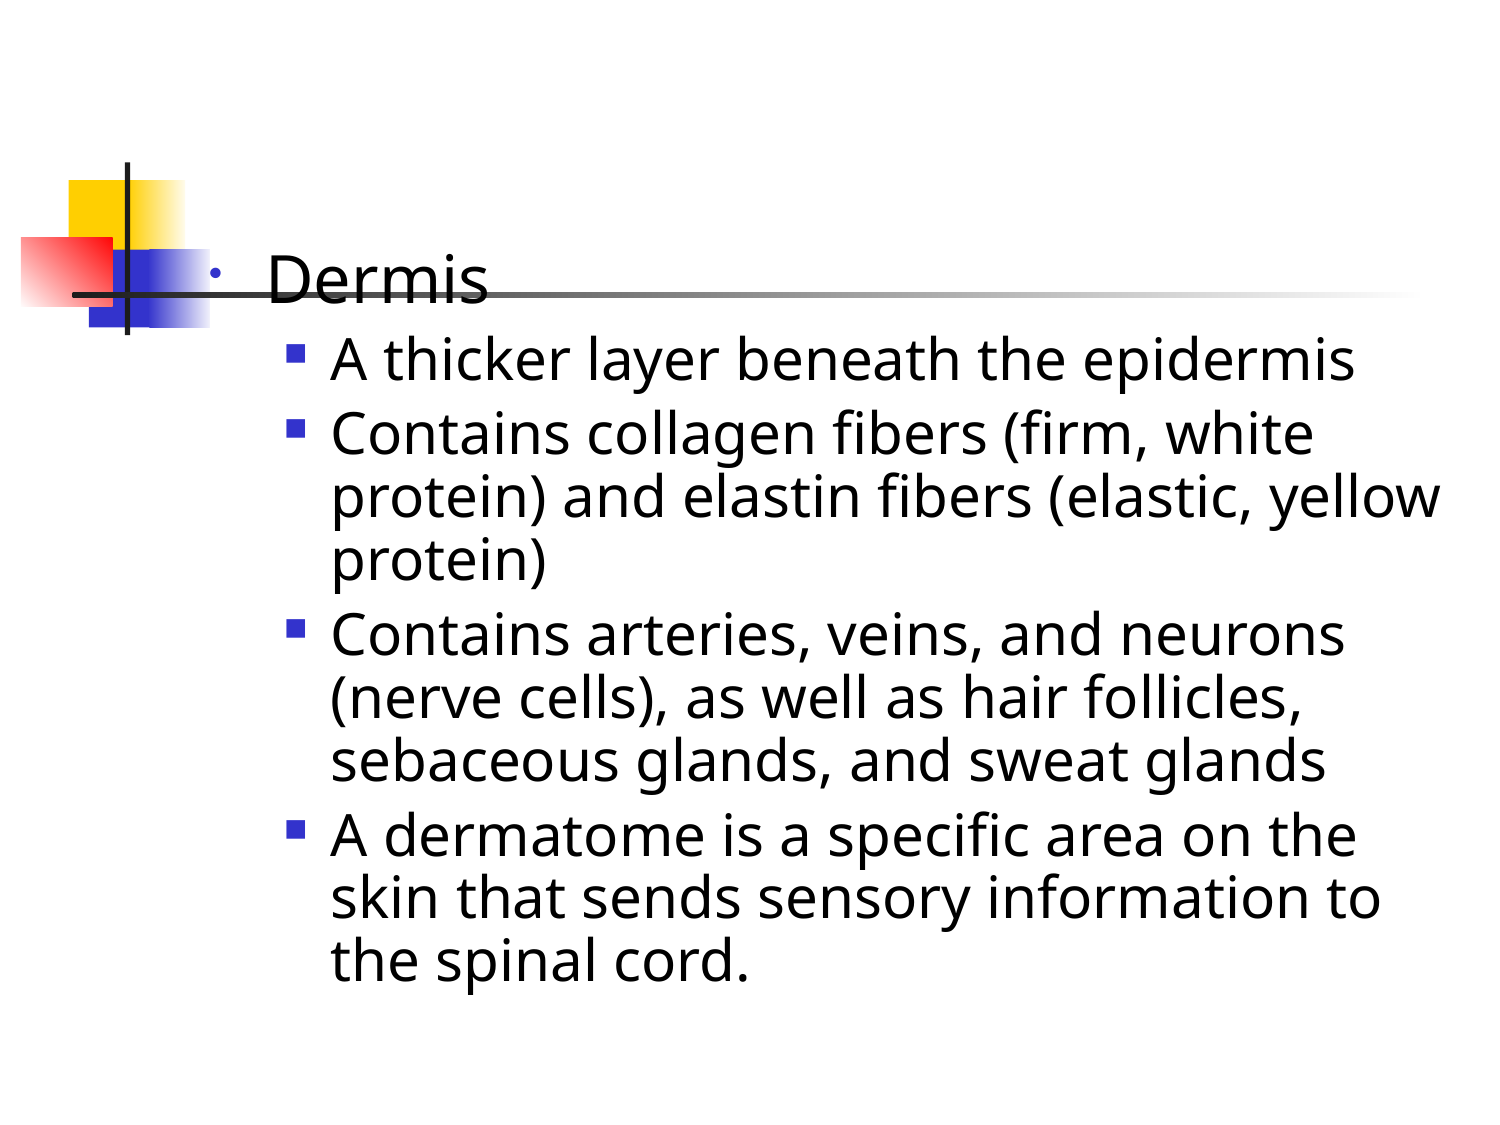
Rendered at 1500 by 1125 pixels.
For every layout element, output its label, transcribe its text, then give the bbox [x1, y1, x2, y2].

list Dermis A thicker layer beneath the epidermis Contains collagen fibers (firm, white protein) and elastin fibers (elastic, yellow protein) Contains arteries, veins, and neurons (nerve cells), as well as hair follicles, sebaceous glands, and sweat glands A dermatome is a specific area on the skin that sends sensory information to the spinal cord. [193, 238, 1469, 914]
